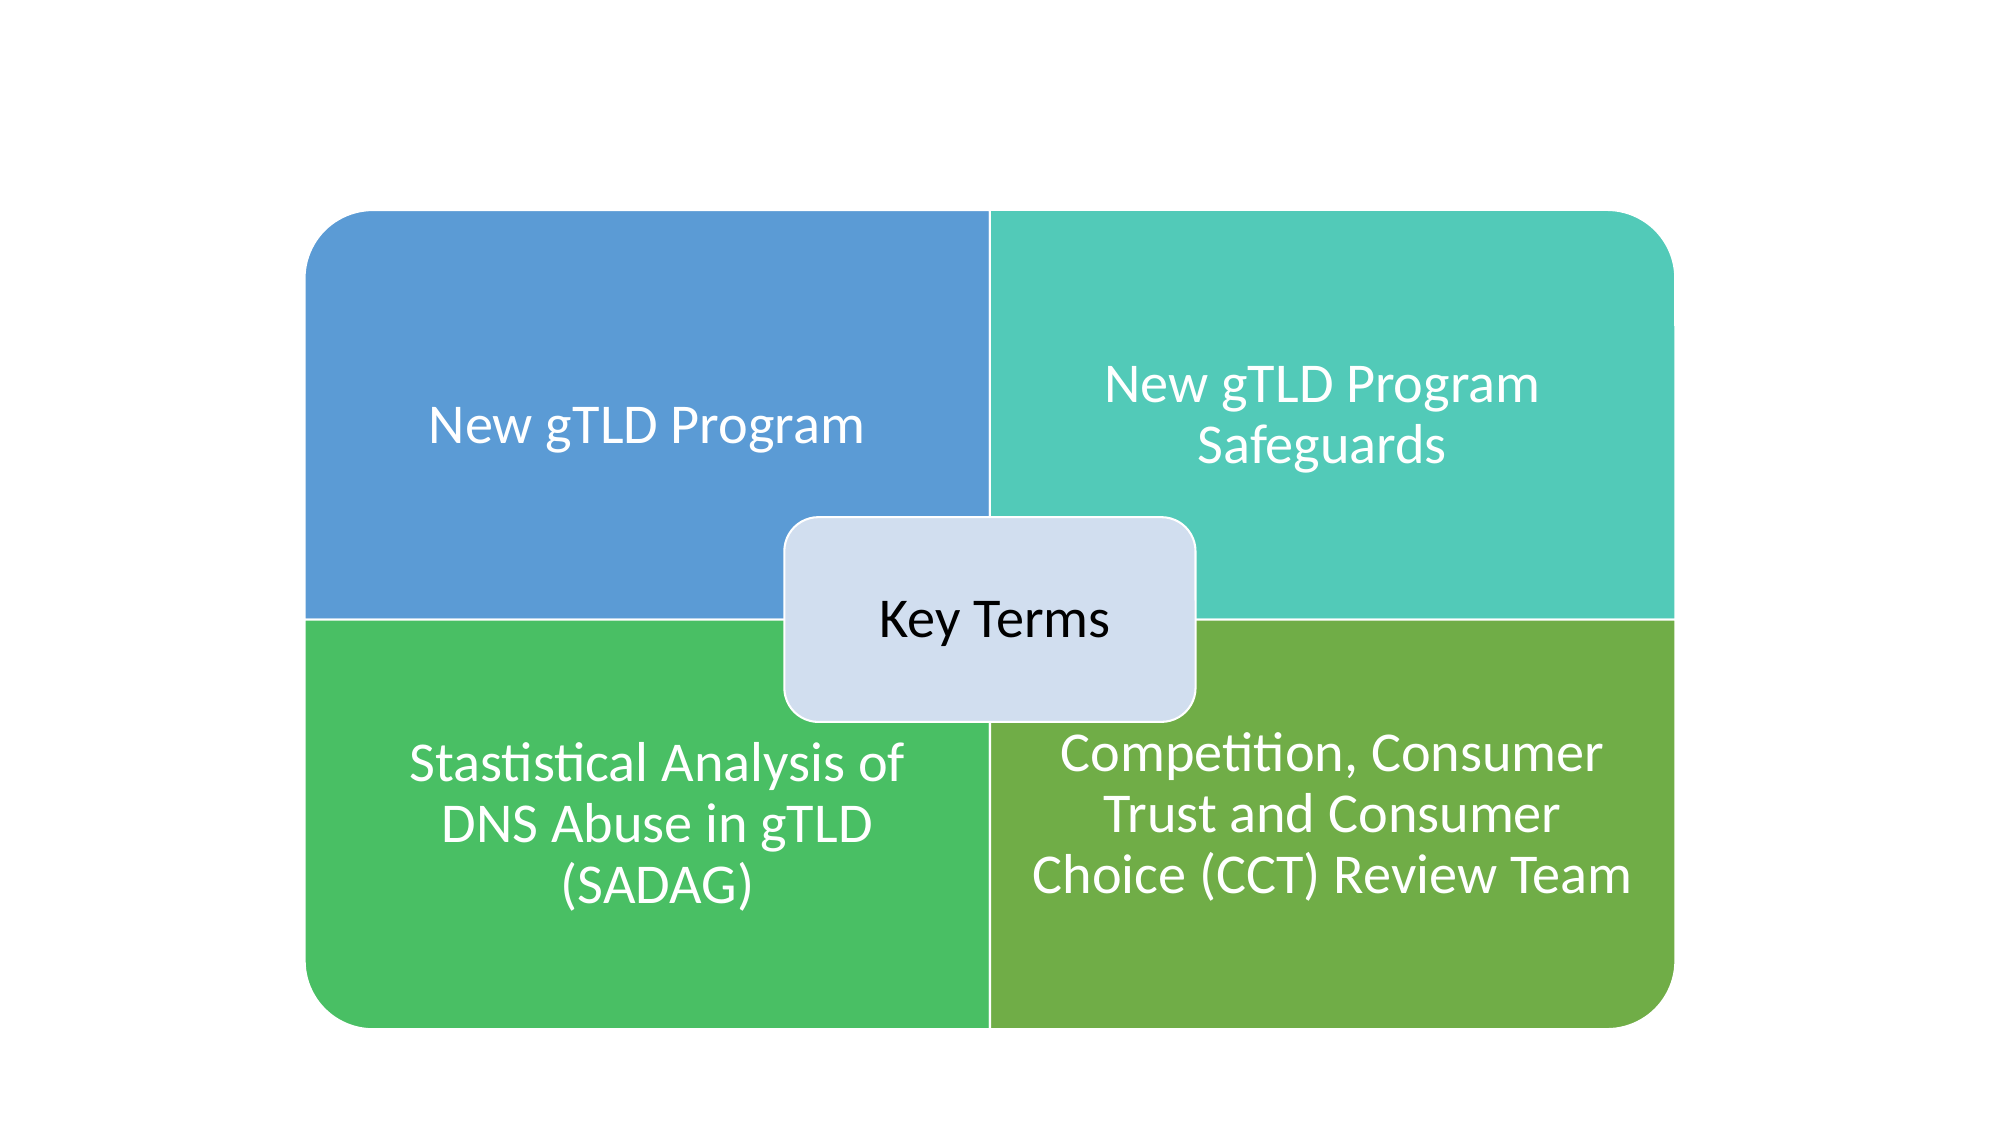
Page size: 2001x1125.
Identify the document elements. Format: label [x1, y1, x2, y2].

text_box [304, 209, 1676, 1030]
